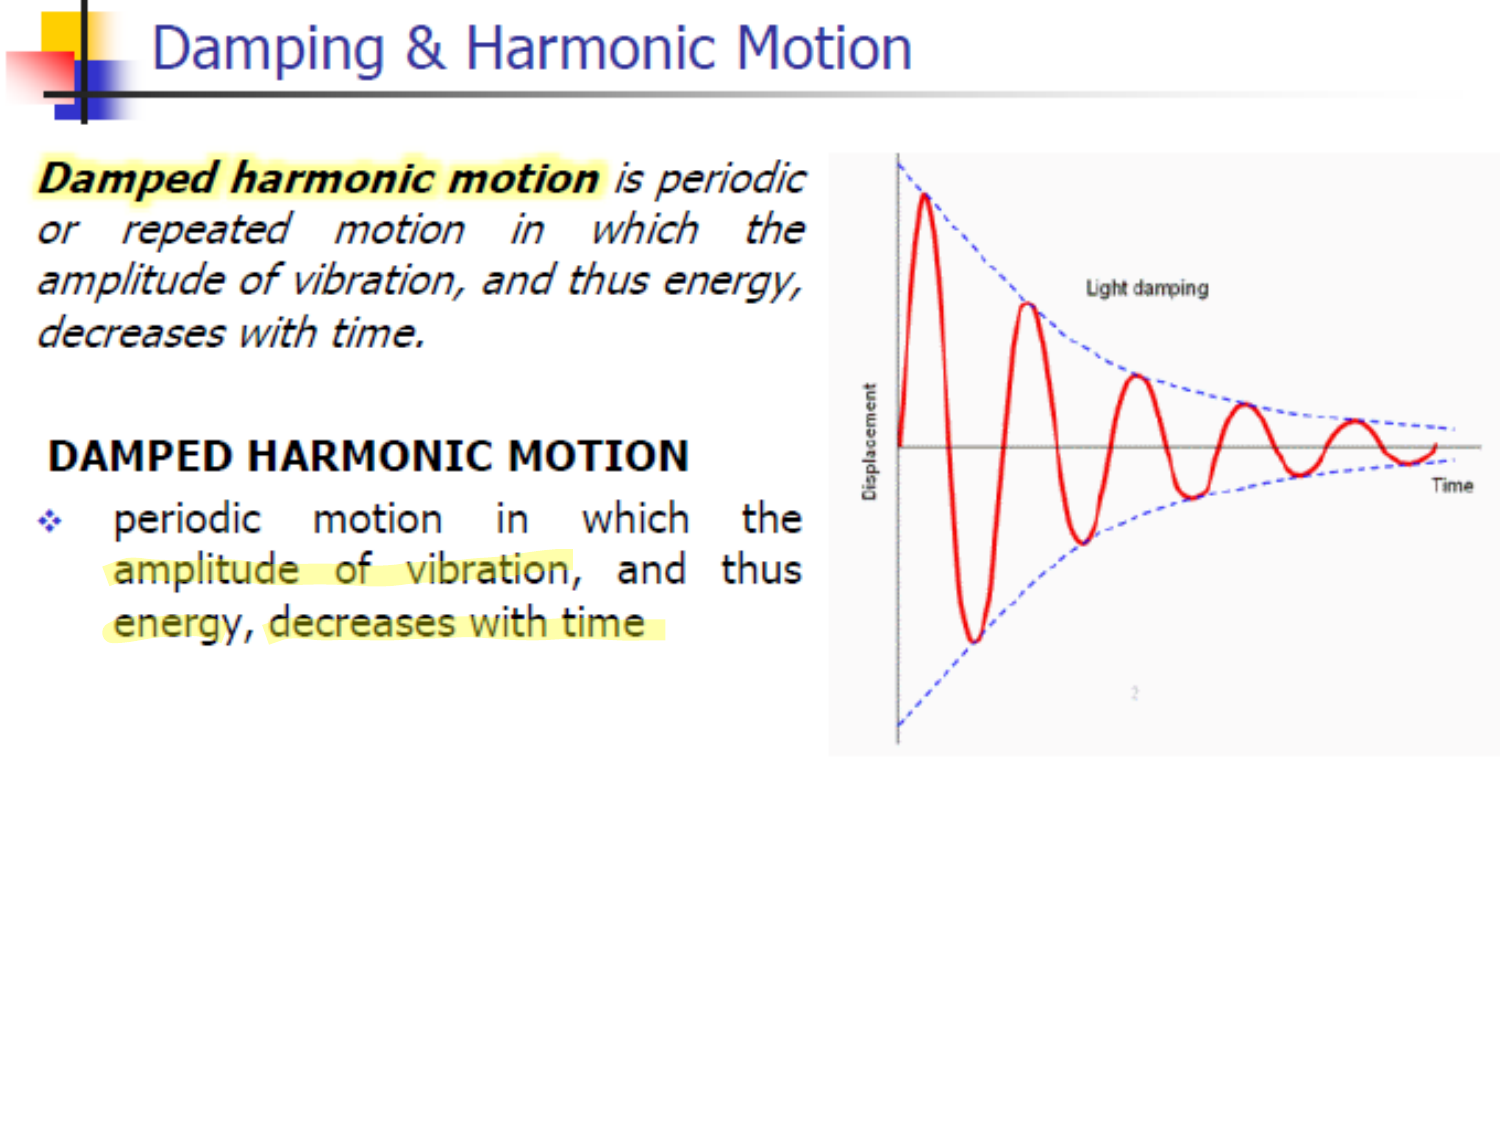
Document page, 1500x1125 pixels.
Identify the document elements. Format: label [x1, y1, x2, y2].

picture [0, 0, 1500, 762]
